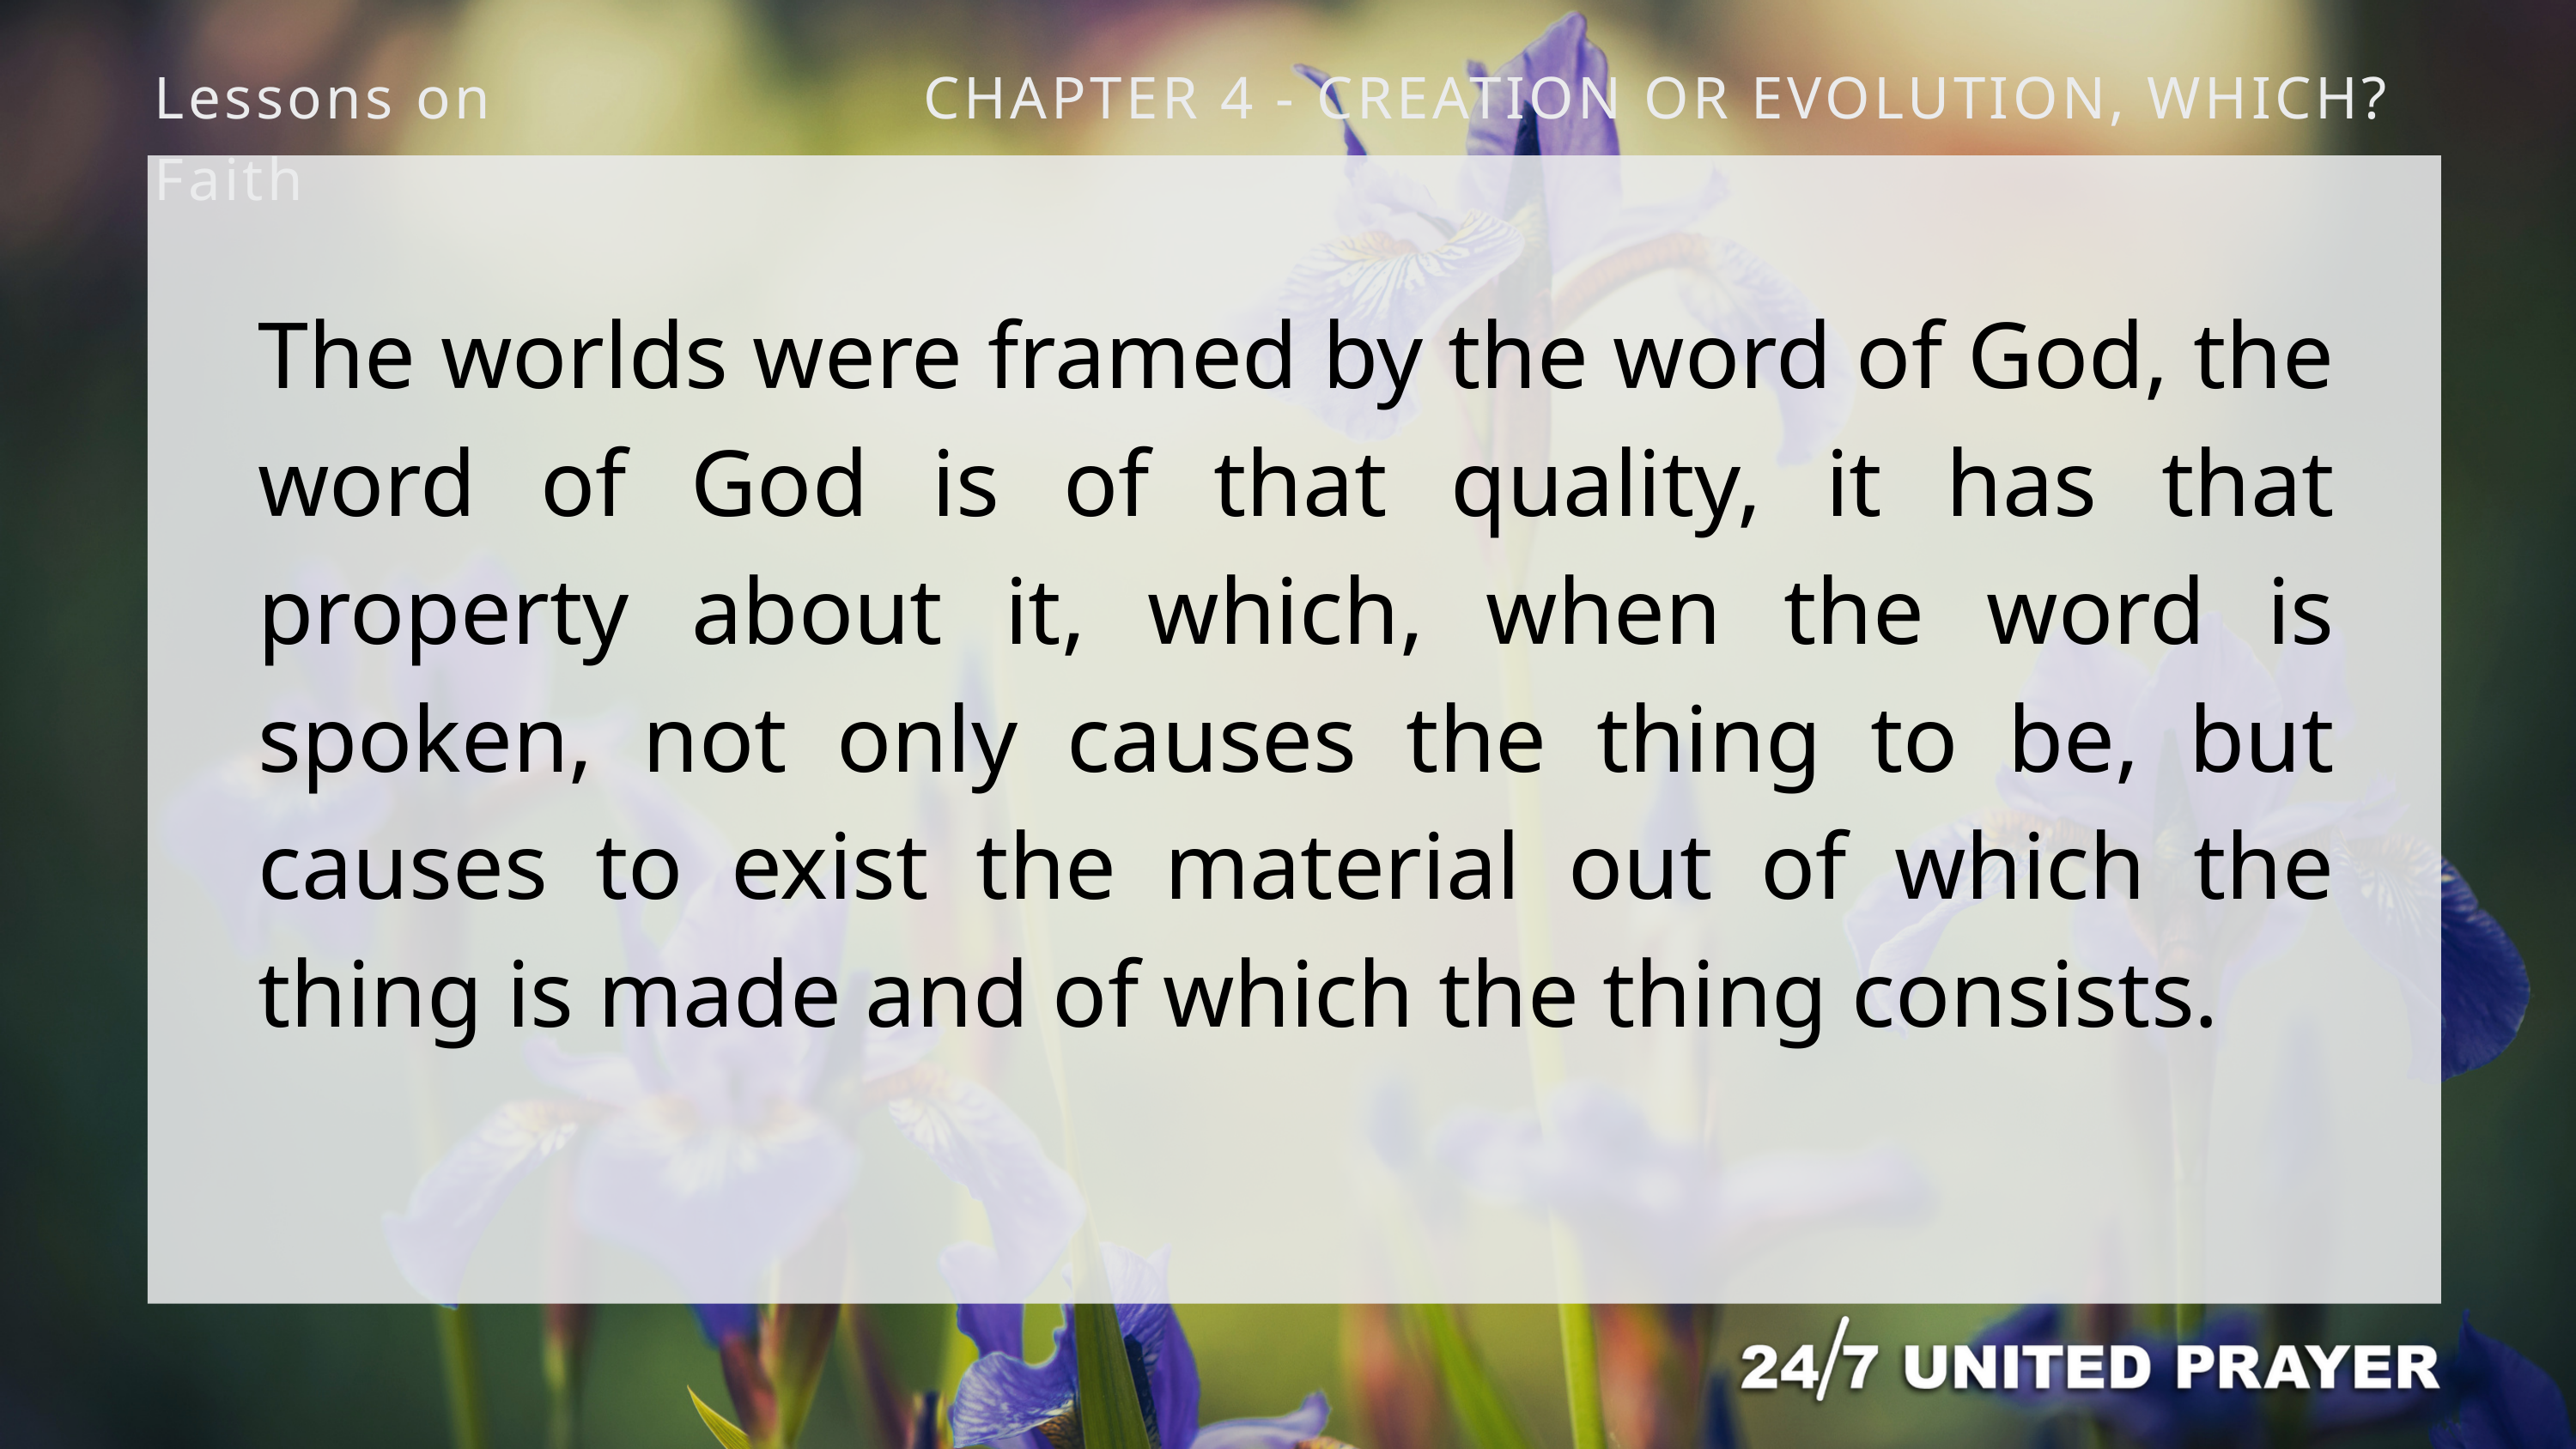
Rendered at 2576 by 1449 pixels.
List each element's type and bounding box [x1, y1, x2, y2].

text_box [147, 155, 2442, 1304]
picture [0, 0, 2576, 1449]
